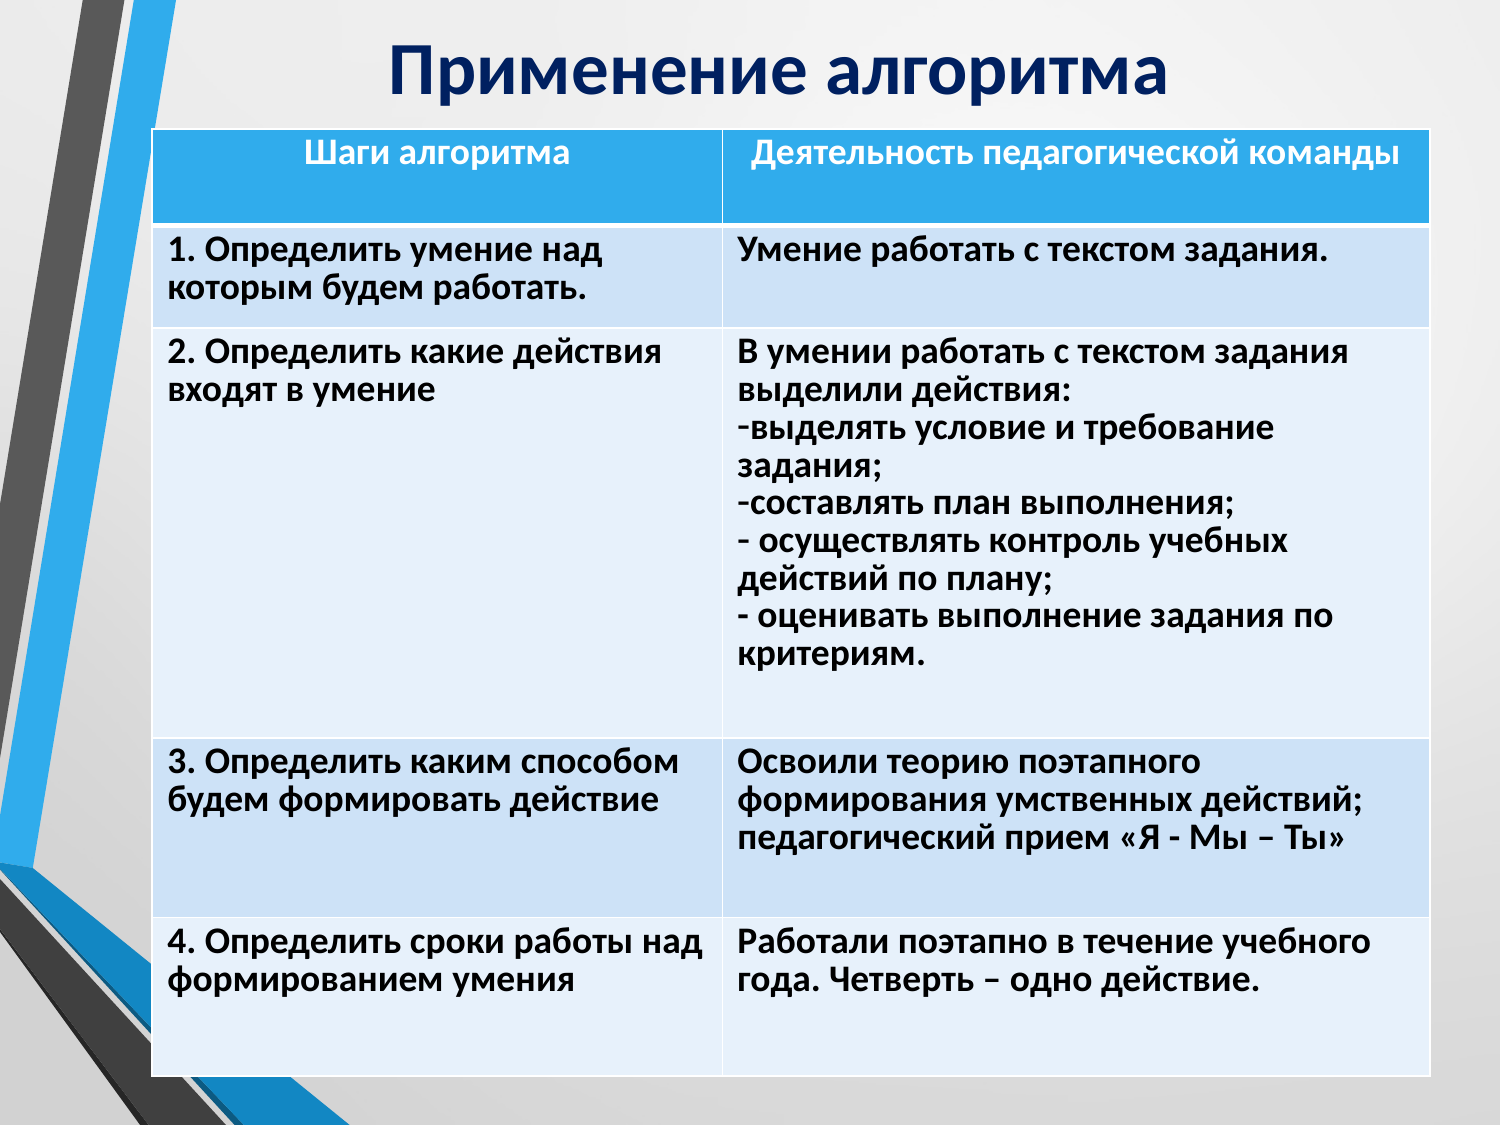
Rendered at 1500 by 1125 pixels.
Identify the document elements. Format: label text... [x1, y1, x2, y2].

title Применение алгоритма [164, 0, 1395, 128]
table_cell Освоили теорию поэтапного формирования умственных действий; педагогический прием «Я - Мы – Ты» [723, 739, 1429, 917]
table_cell Работали поэтапно в течение учебного года. Четверть – одно действие. [723, 918, 1429, 1075]
table_cell Умение работать с текстом задания. [723, 228, 1429, 327]
table_header Шаги алгоритма [153, 130, 722, 223]
table_header Деятельность педагогической команды [723, 130, 1429, 223]
table_cell 4. Определить сроки работы над формированием умения [153, 918, 722, 1075]
table_cell 2. Определить какие действия входят в умение [153, 329, 722, 737]
table_cell 3. Определить каким способом будем формировать действие [153, 739, 722, 917]
table_cell В умении работать с текстом задания выделили действия: выделять условие и требование задания; составлять план выполнения; осуществлять контроль учебных действий по плану; - оценивать выполнение задания по критериям. [723, 329, 1429, 737]
table_cell 1. Определить умение над которым будем работать. [153, 228, 722, 327]
